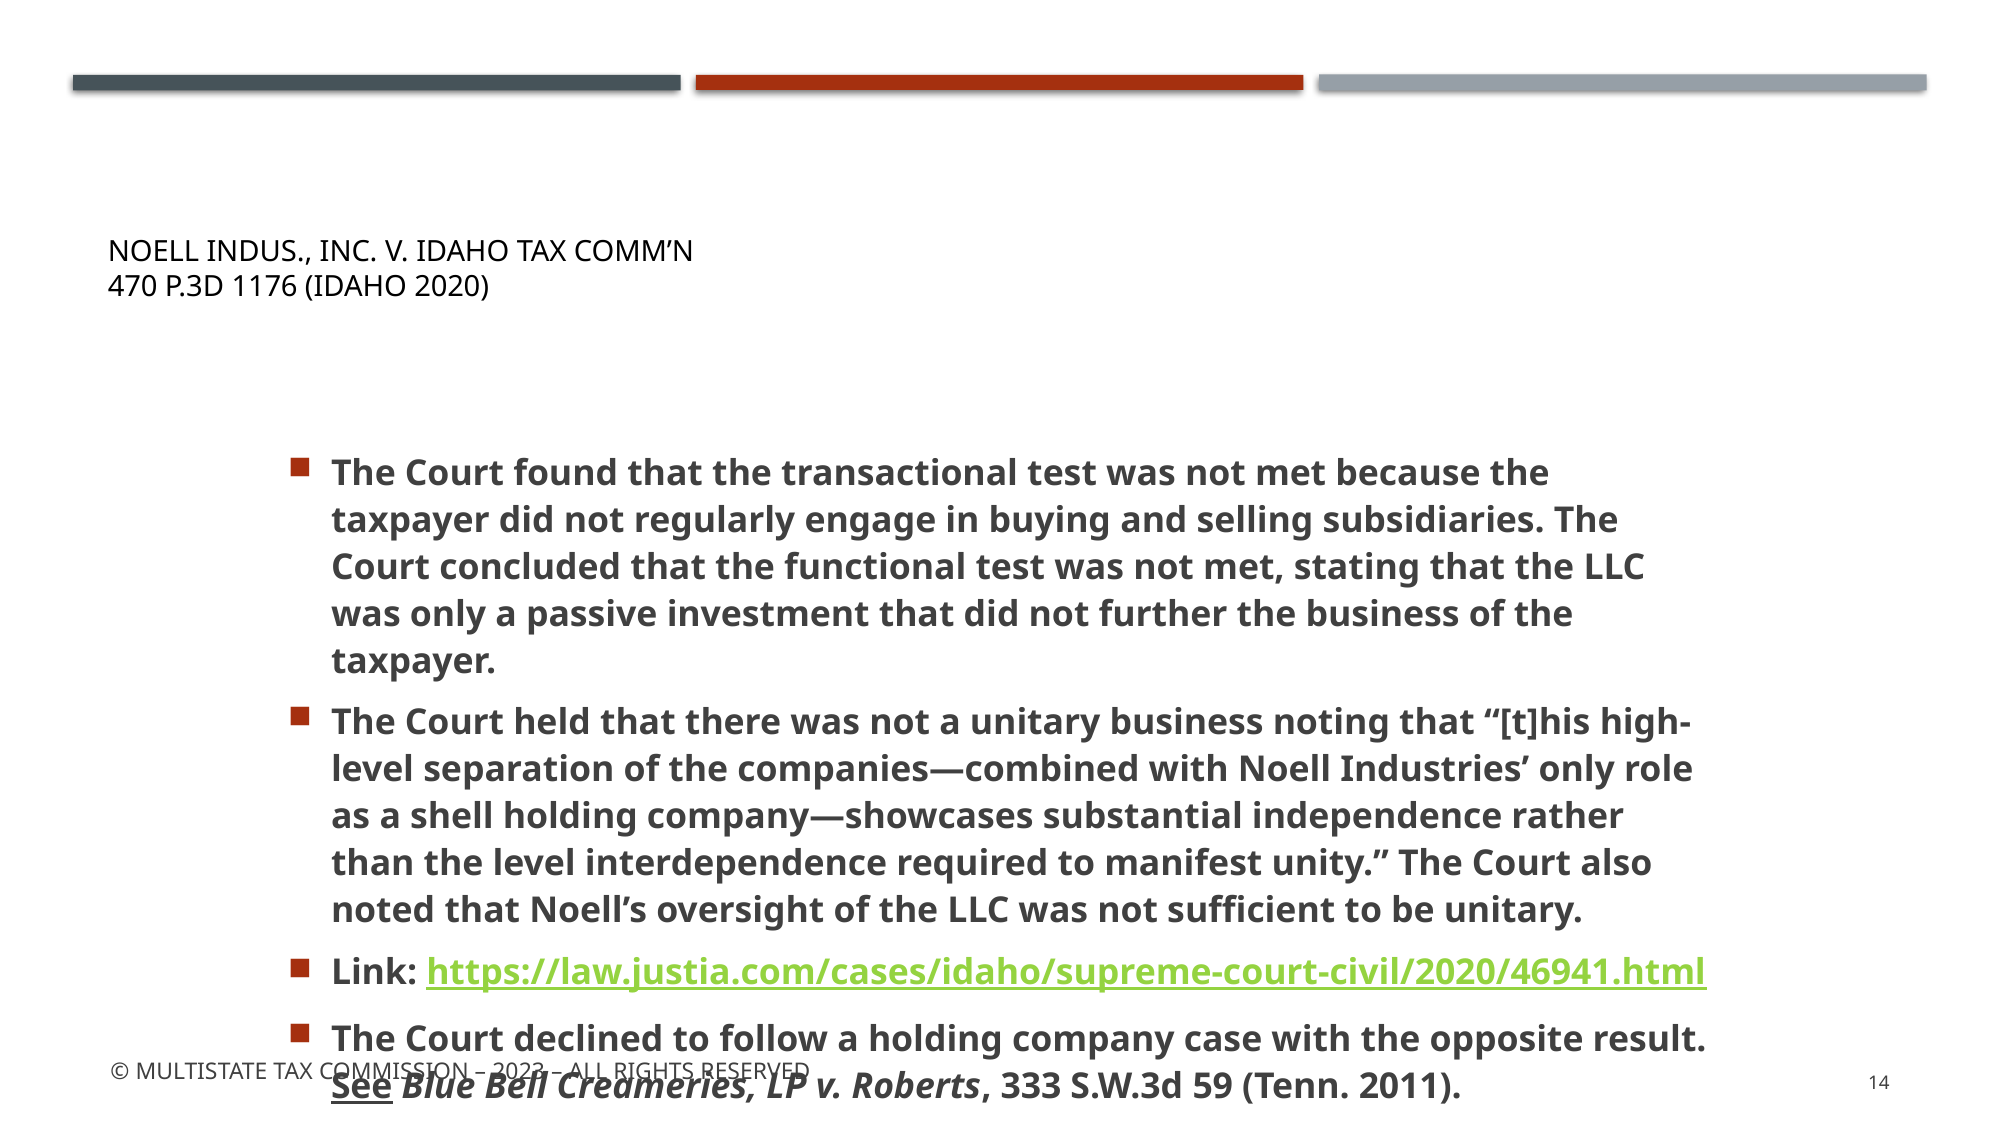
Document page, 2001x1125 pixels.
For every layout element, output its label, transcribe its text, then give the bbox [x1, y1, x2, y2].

footer © Multistate tax commission – 2023 – All rights Reserved [95, 1053, 1230, 1114]
list The Court found that the transactional test was not met because the taxpayer did not regularly engage in buying and selling subsidiaries. The Court concluded that the functional test was not met, stating that the LLC was only a passive investment that did not further the business of the taxpayer. The Court held that there was not a unitary business noting that “[t]his high-level separation of the companies—combined with Noell Industries’ only role as a shell holding company—showcases substantial independence rather than the level interdependence required to manifest unity.” The Court also noted that Noell’s oversight of the LLC was not sufficient to be unitary. Link: https://law.justia.com/cases/idaho/supreme-court-civil/2020/46941.html The Court declined to follow a holding company case with the opposite result. See Blue Bell Creameries, LP v. Roberts, 333 S.W.3d 59 (Tenn. 2011). [272, 438, 1728, 1125]
slide_number 14 [1732, 1053, 1905, 1114]
title Noell Indus., Inc. v. Idaho Tax Comm’n 470 P.3d 1176 (Idaho 2020) [93, 224, 1903, 345]
